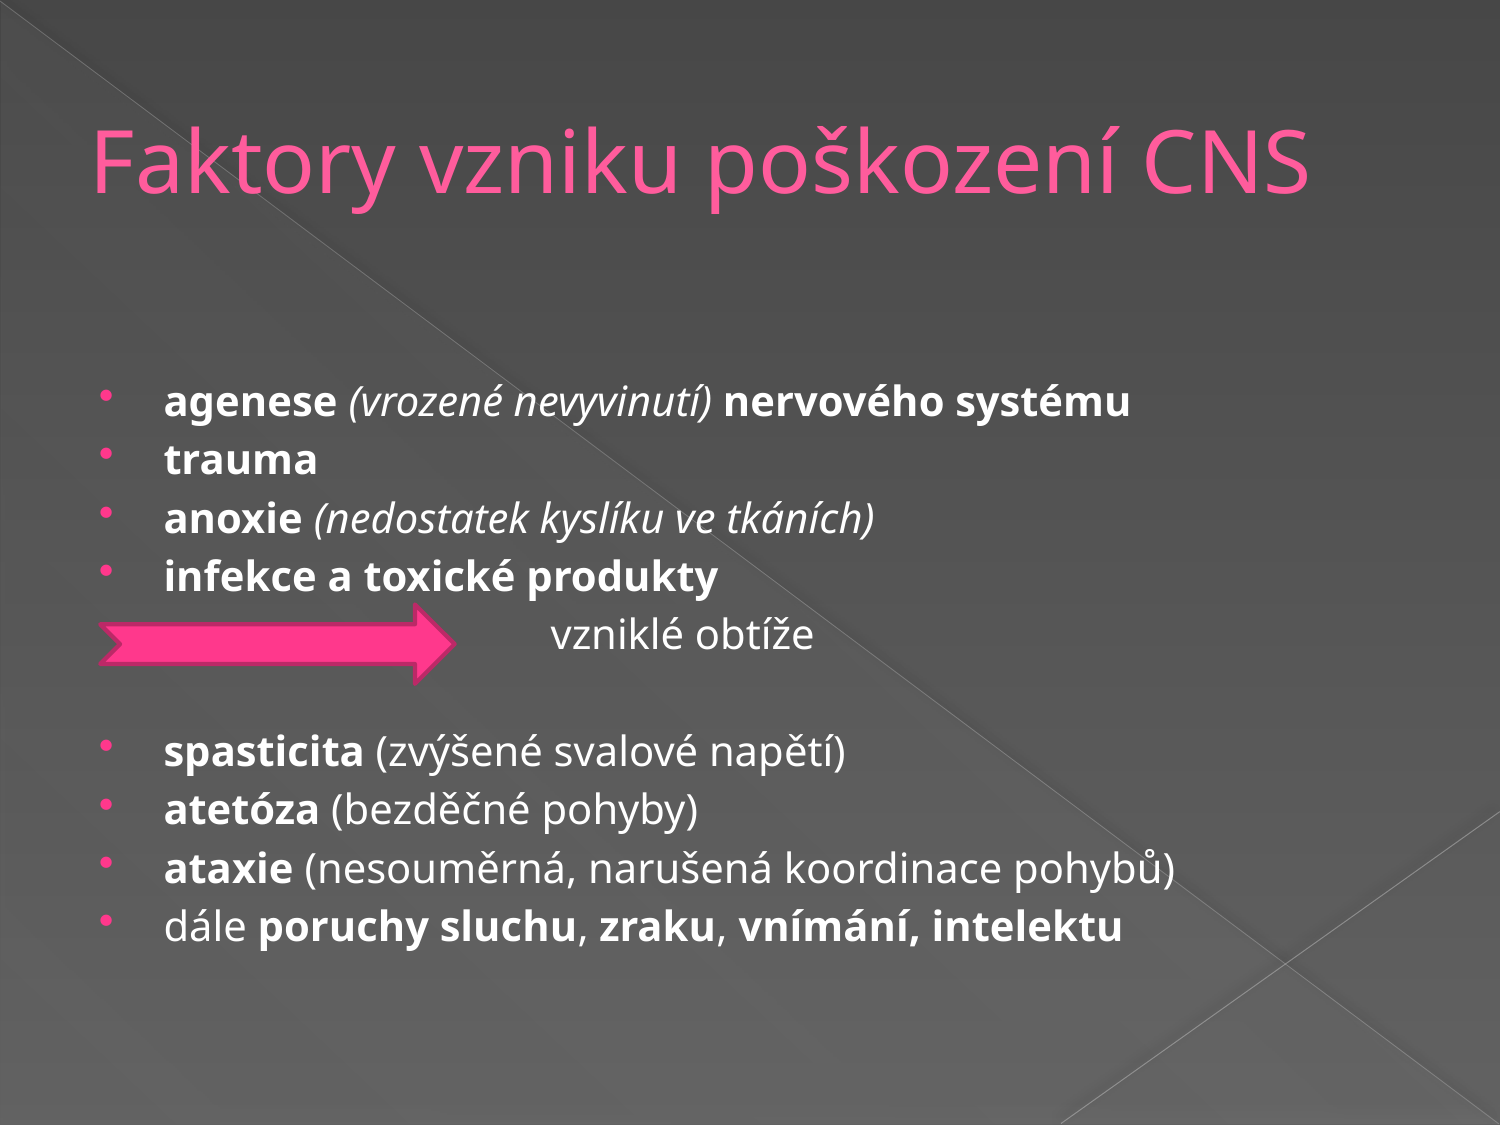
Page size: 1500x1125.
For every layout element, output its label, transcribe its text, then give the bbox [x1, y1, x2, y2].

title Faktory vzniku poškození CNS [75, 43, 1425, 274]
text_box [98, 602, 457, 686]
list agenese (vrozené nevyvinutí) nervového systému trauma anoxie (nedostatek kyslíku ve tkáních) infekce a toxické produkty vzniklé obtíže spasticita (zvýšené svalové napětí) atetóza (bezděčné pohyby) ataxie (nesouměrná, narušená koordinace pohybů) dále poruchy sluchu, zraku, vnímání, intelektu [75, 308, 1425, 1059]
